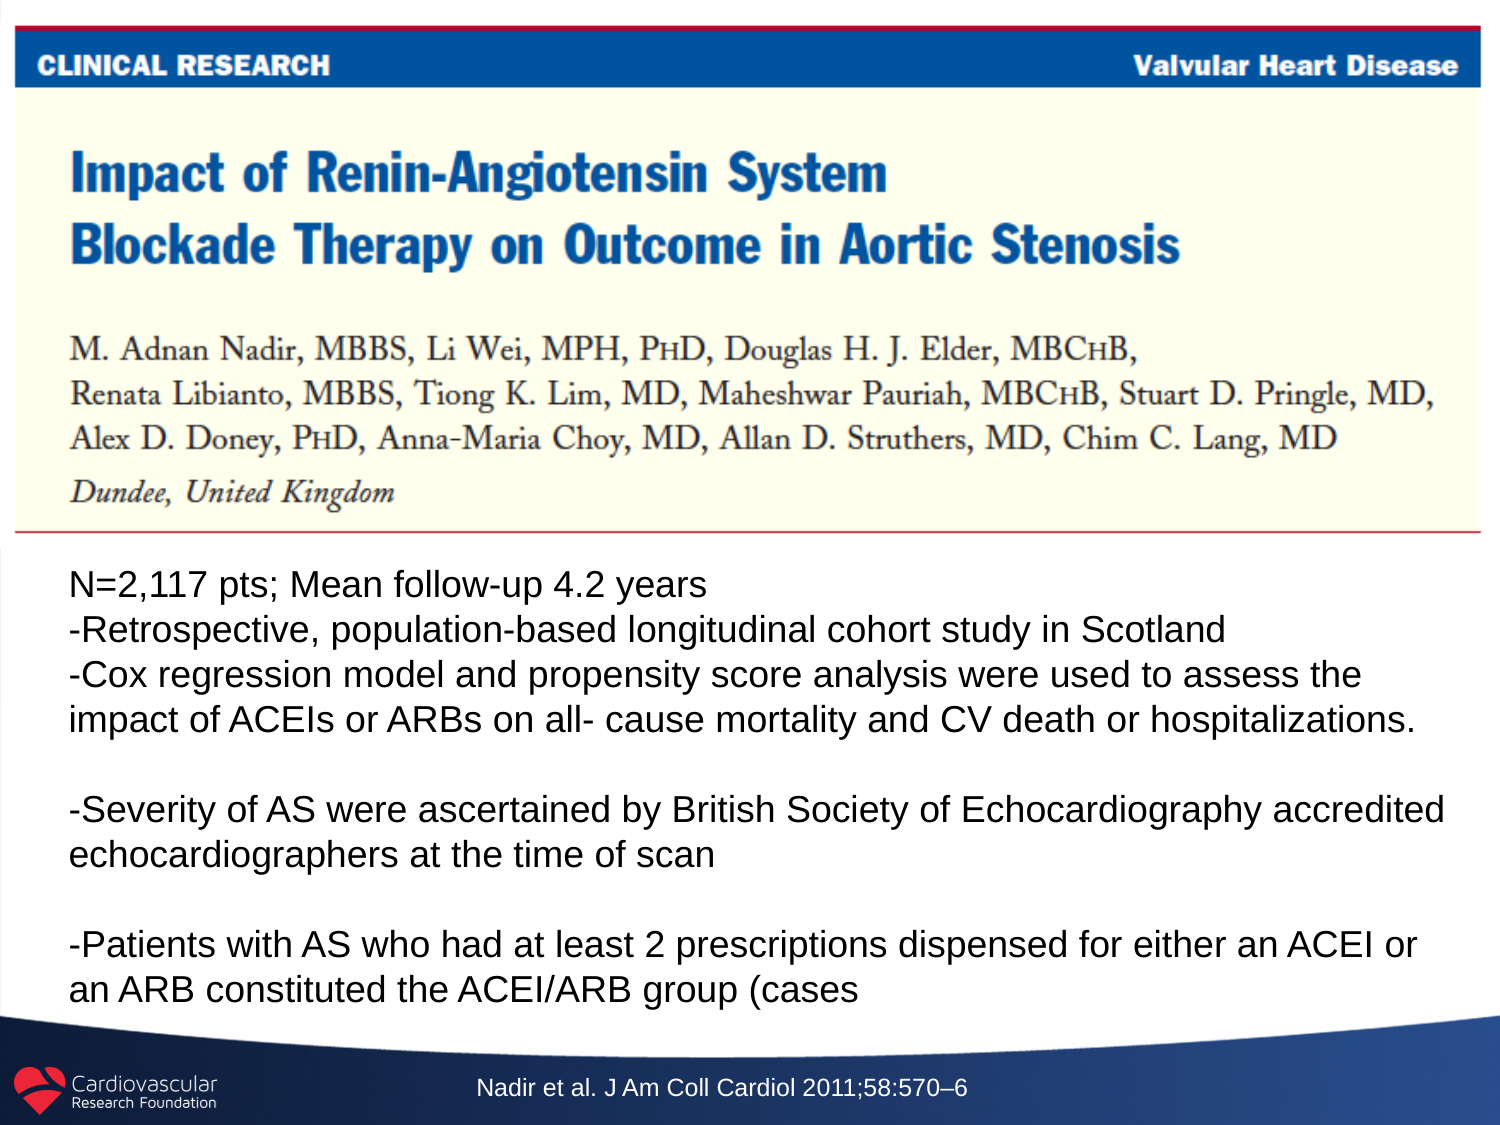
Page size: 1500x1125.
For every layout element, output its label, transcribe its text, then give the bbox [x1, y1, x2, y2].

picture [0, 0, 1500, 1125]
text_box Nadir et al. J Am Coll Cardiol 2011;58:570–6 [461, 1064, 984, 1110]
text_box N=2,117 pts; Mean follow-up 4.2 years -Retrospective, population-based longitudinal cohort study in Scotland -Cox regression model and propensity score analysis were used to assess the impact of ACEIs or ARBs on all- cause mortality and CV death or hospitalizations. -Severity of AS were ascertained by British Society of Echocardiography accredited echocardiographers at the time of scan -Patients with AS who had at least 2 prescriptions dispensed for either an ACEI or an ARB constituted the ACEI/ARB group (cases [53, 555, 1472, 1125]
